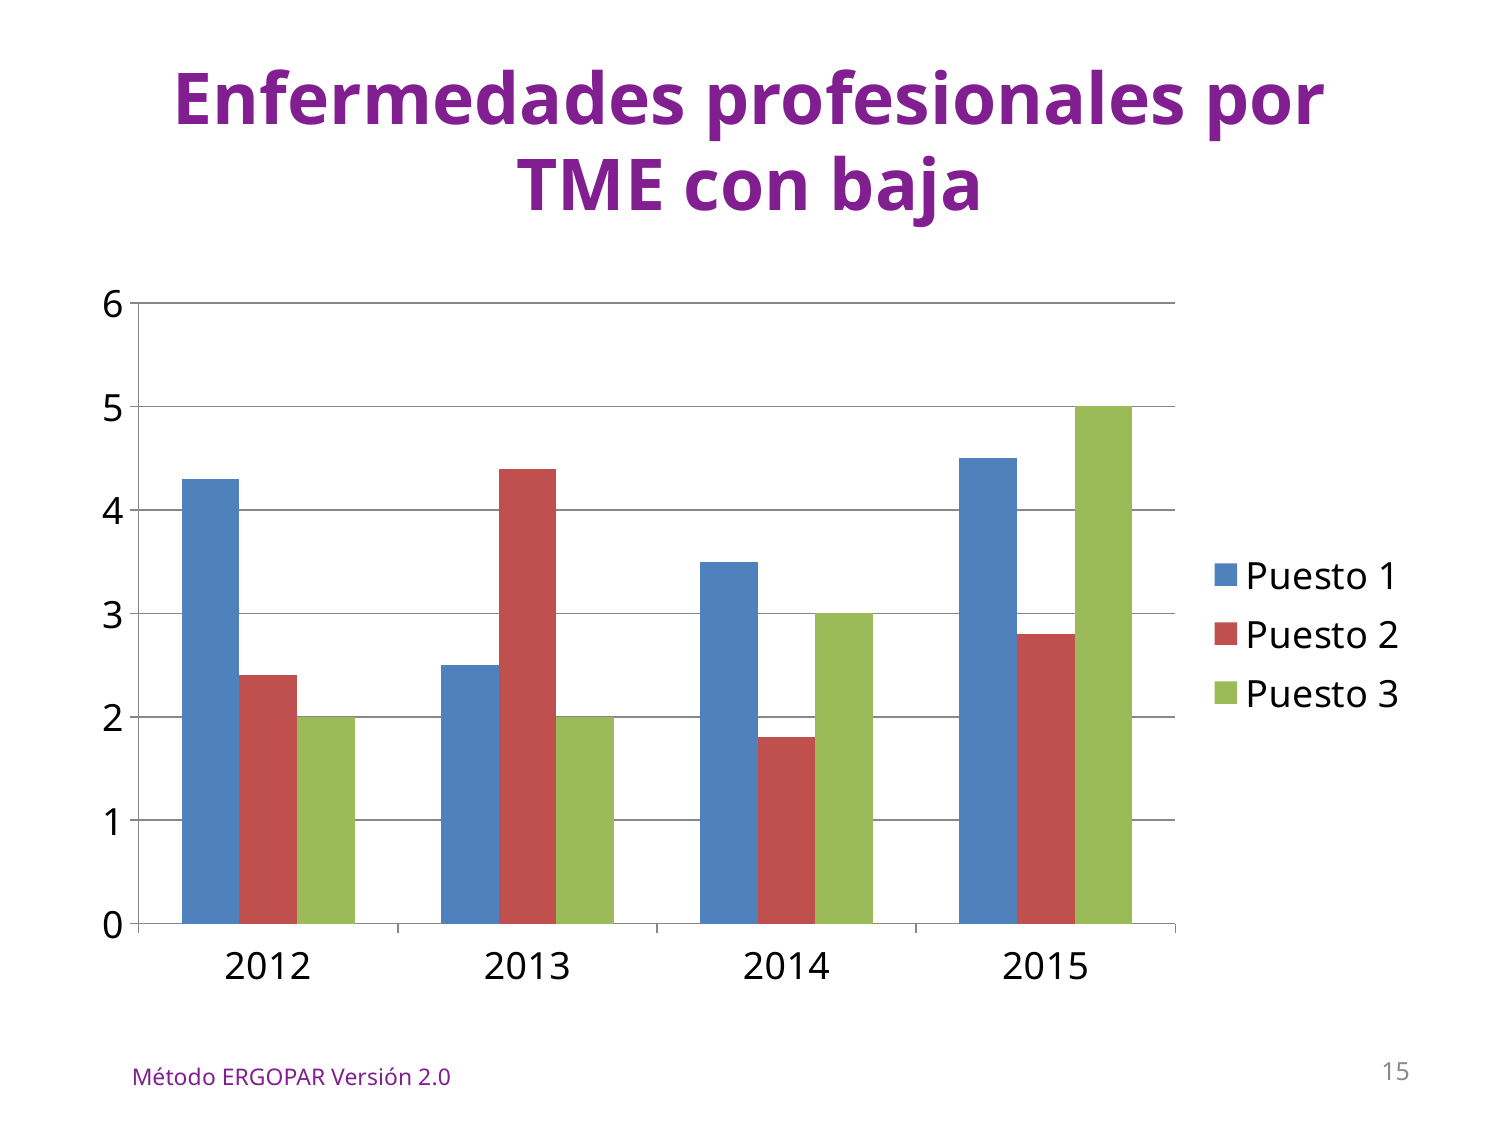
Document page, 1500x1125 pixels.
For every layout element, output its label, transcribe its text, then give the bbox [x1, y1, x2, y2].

text_box Método ERGOPAR Versión 2.0 [117, 1054, 938, 1097]
title Enfermedades profesionales por TME con baja [75, 45, 1425, 233]
slide_number 15 [1074, 1042, 1425, 1103]
chart [74, 262, 1426, 1006]
